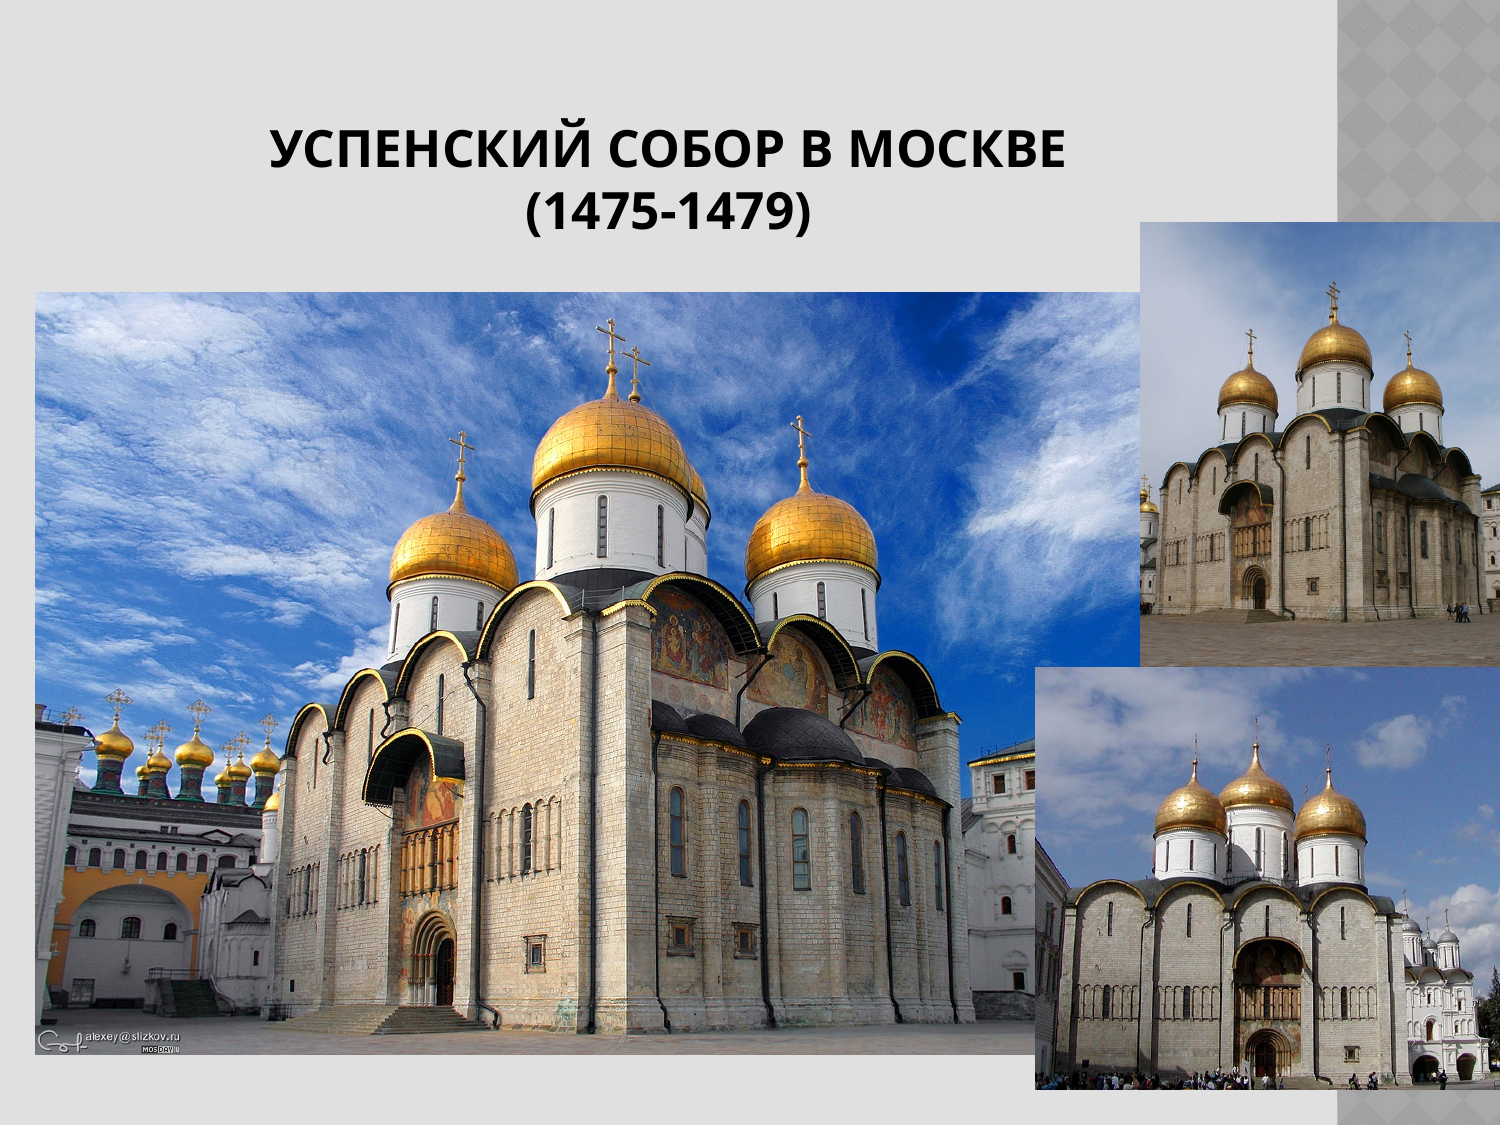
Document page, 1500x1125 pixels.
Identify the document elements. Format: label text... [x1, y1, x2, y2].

title успенский собор в москве (1475-1479) [75, 52, 1263, 240]
picture [34, 222, 1500, 1091]
